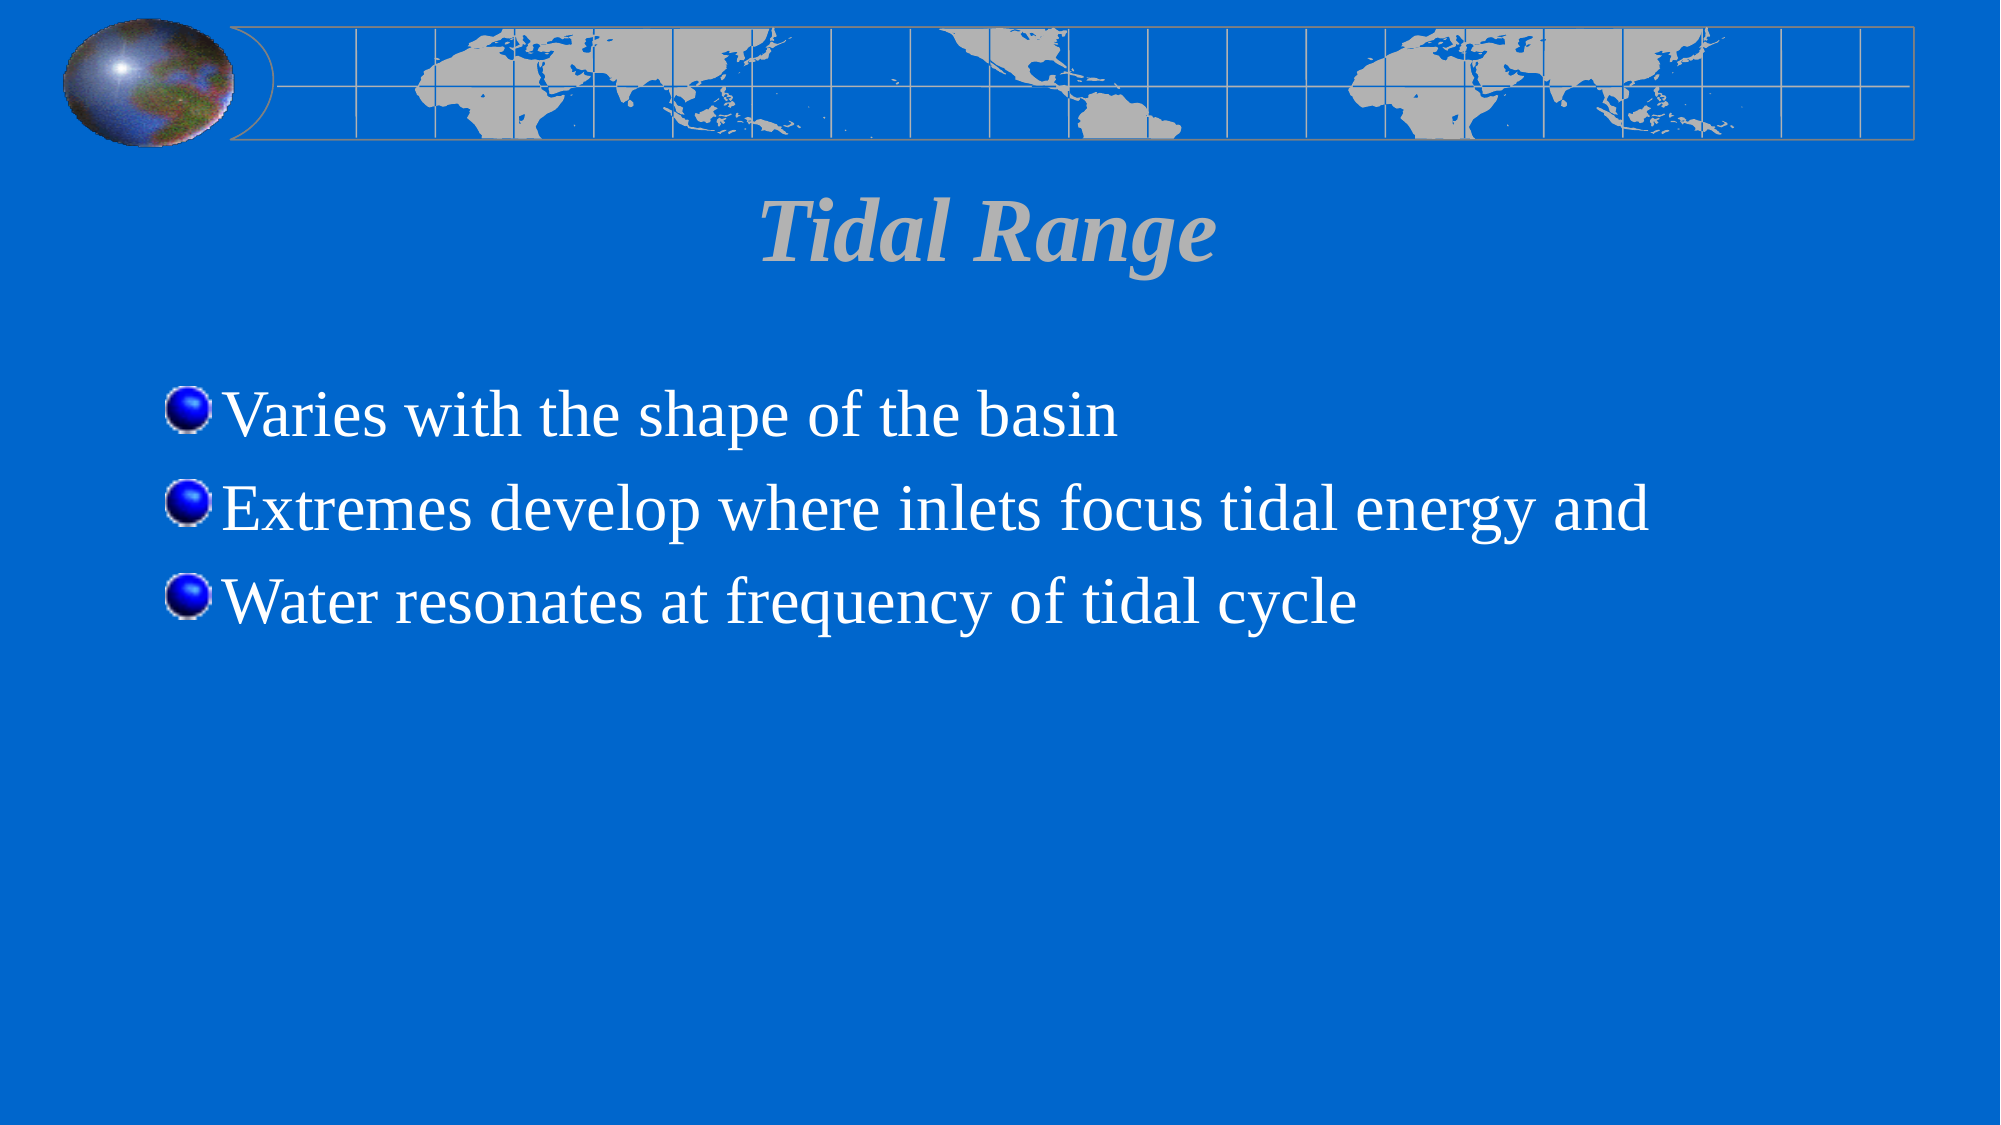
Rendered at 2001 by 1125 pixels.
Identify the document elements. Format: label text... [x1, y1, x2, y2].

picture [165, 386, 212, 434]
picture [165, 479, 212, 527]
picture [165, 573, 212, 620]
list Varies with the shape of the basin Extremes develop where inlets focus tidal energy and Water resonates at frequency of tidal cycle [150, 362, 1850, 1000]
title Tidal Range [350, 162, 1625, 288]
picture [57, 14, 253, 151]
